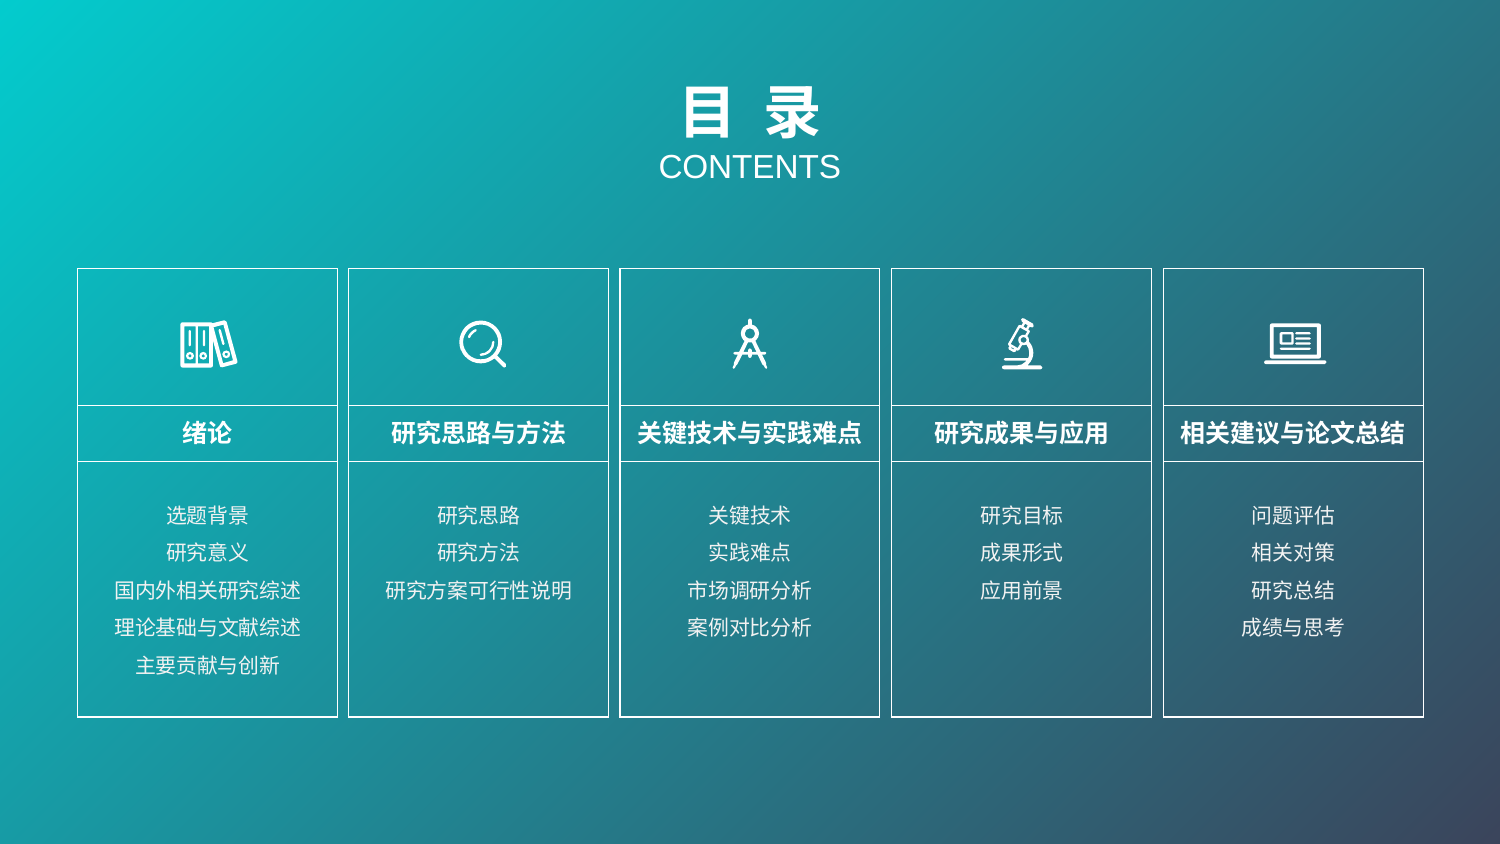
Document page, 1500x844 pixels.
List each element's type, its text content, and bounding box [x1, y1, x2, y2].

text_box [77, 405, 338, 462]
text_box [891, 462, 1152, 717]
text_box 目 录 CONTENTS [608, 67, 892, 192]
text_box 相关建议与论文总结 [1165, 409, 1421, 455]
text_box [1163, 268, 1424, 405]
text_box [77, 268, 338, 405]
text_box [1264, 360, 1327, 365]
text_box 研究目标 成果形式 应用前景 [965, 482, 1079, 610]
text_box [1163, 462, 1424, 717]
text_box 研究成果与应用 [919, 409, 1125, 455]
text_box [891, 405, 1152, 462]
text_box [348, 405, 609, 462]
text_box [891, 268, 1152, 405]
text_box [620, 268, 880, 405]
text_box [732, 318, 768, 369]
text_box [1163, 405, 1424, 462]
text_box [620, 405, 880, 462]
text_box 研究思路与方法 [376, 409, 582, 455]
text_box [180, 320, 238, 368]
text_box 绪论 [114, 409, 302, 455]
text_box 关键技术与实践难点 [622, 409, 878, 455]
text_box [77, 462, 338, 717]
text_box [1269, 323, 1321, 359]
text_box 研究思路 研究方法 研究方案可行性说明 [370, 482, 588, 610]
text_box 关键技术 实践难点 市场调研分析 案例对比分析 [672, 482, 828, 648]
text_box 选题背景 研究意义 国内外相关研究综述 理论基础与文献综述 主要贡献与创新 [99, 482, 316, 685]
text_box [620, 462, 880, 717]
text_box 问题评估 相关对策 研究总结 成绩与思考 [1226, 482, 1360, 648]
text_box [348, 462, 609, 717]
text_box [1001, 318, 1043, 370]
text_box [459, 320, 506, 368]
text_box [348, 268, 609, 405]
